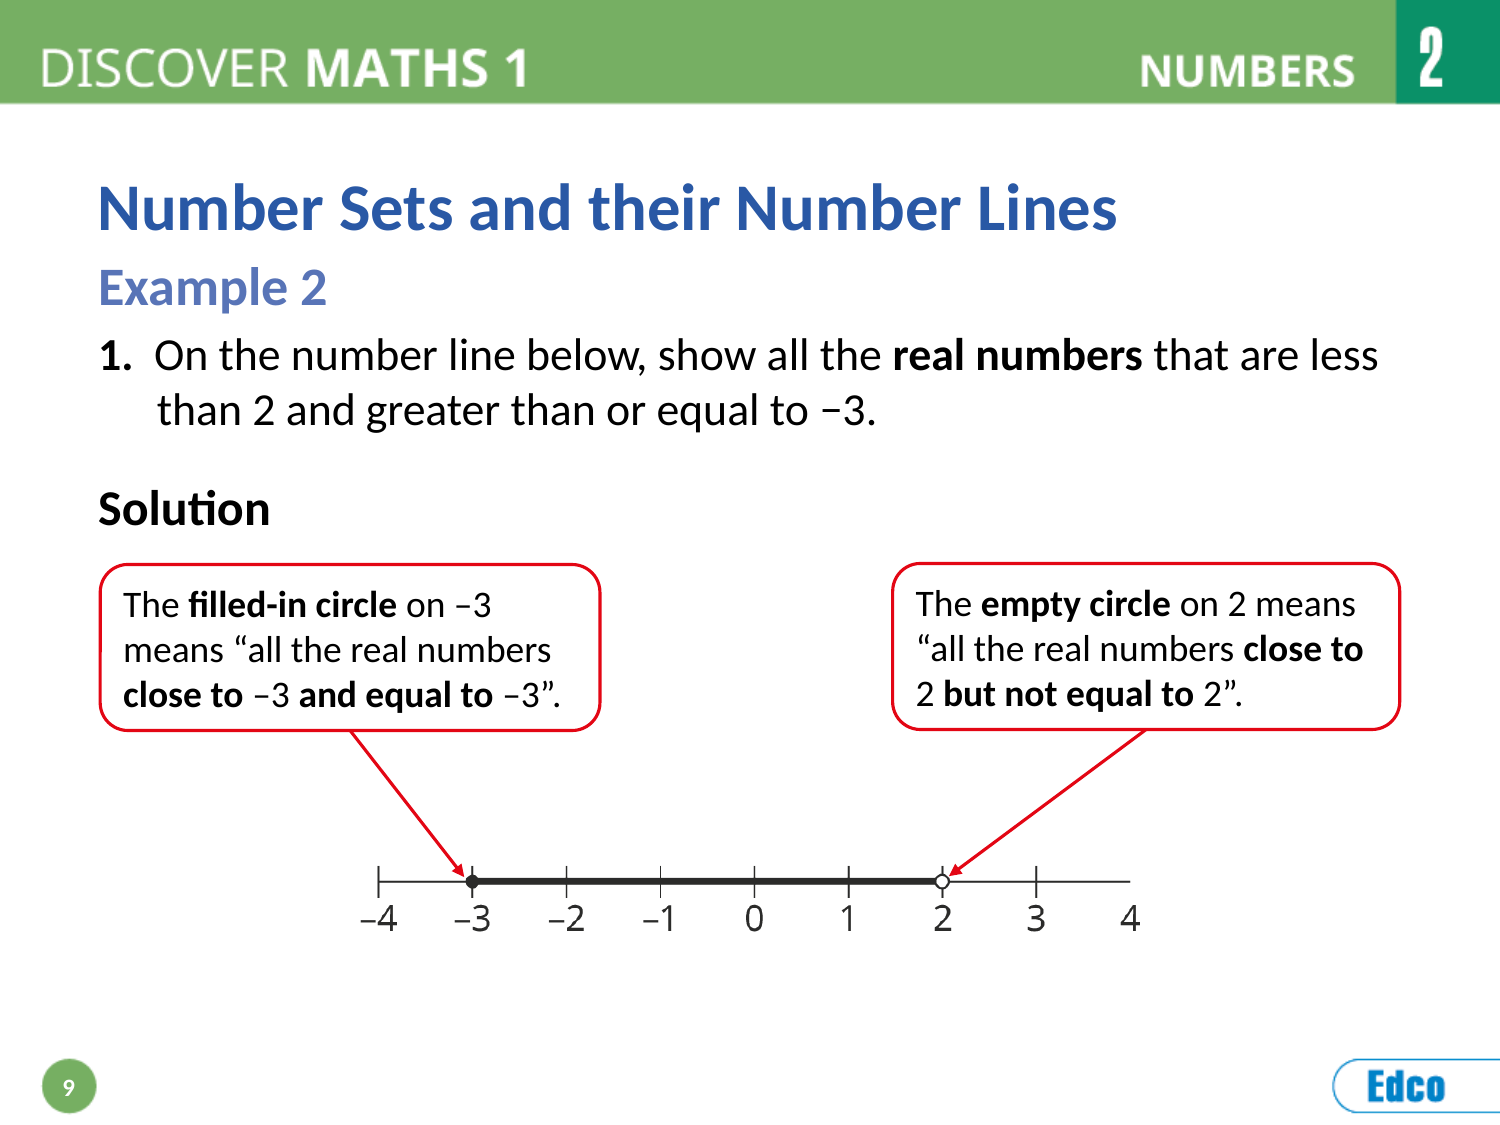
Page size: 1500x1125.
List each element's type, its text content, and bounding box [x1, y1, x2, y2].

text_box The empty circle on 2 means “all the real numbers close to 2 but not equal to 2”. [892, 563, 1400, 730]
text_box Example 2 [83, 251, 344, 317]
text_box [350, 732, 465, 878]
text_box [948, 731, 1147, 877]
picture [0, 0, 1500, 1125]
text_box Solution [83, 467, 286, 543]
text_box The filled-in circle on –3 means “all the real numbers close to –3 and equal to –3”. [100, 564, 600, 731]
text_box 1. On the number line below, show all the real numbers that are less than 2 and greater than or equal to −3. [83, 317, 1440, 443]
text_box Number Sets and their Number Lines [82, 156, 1135, 251]
